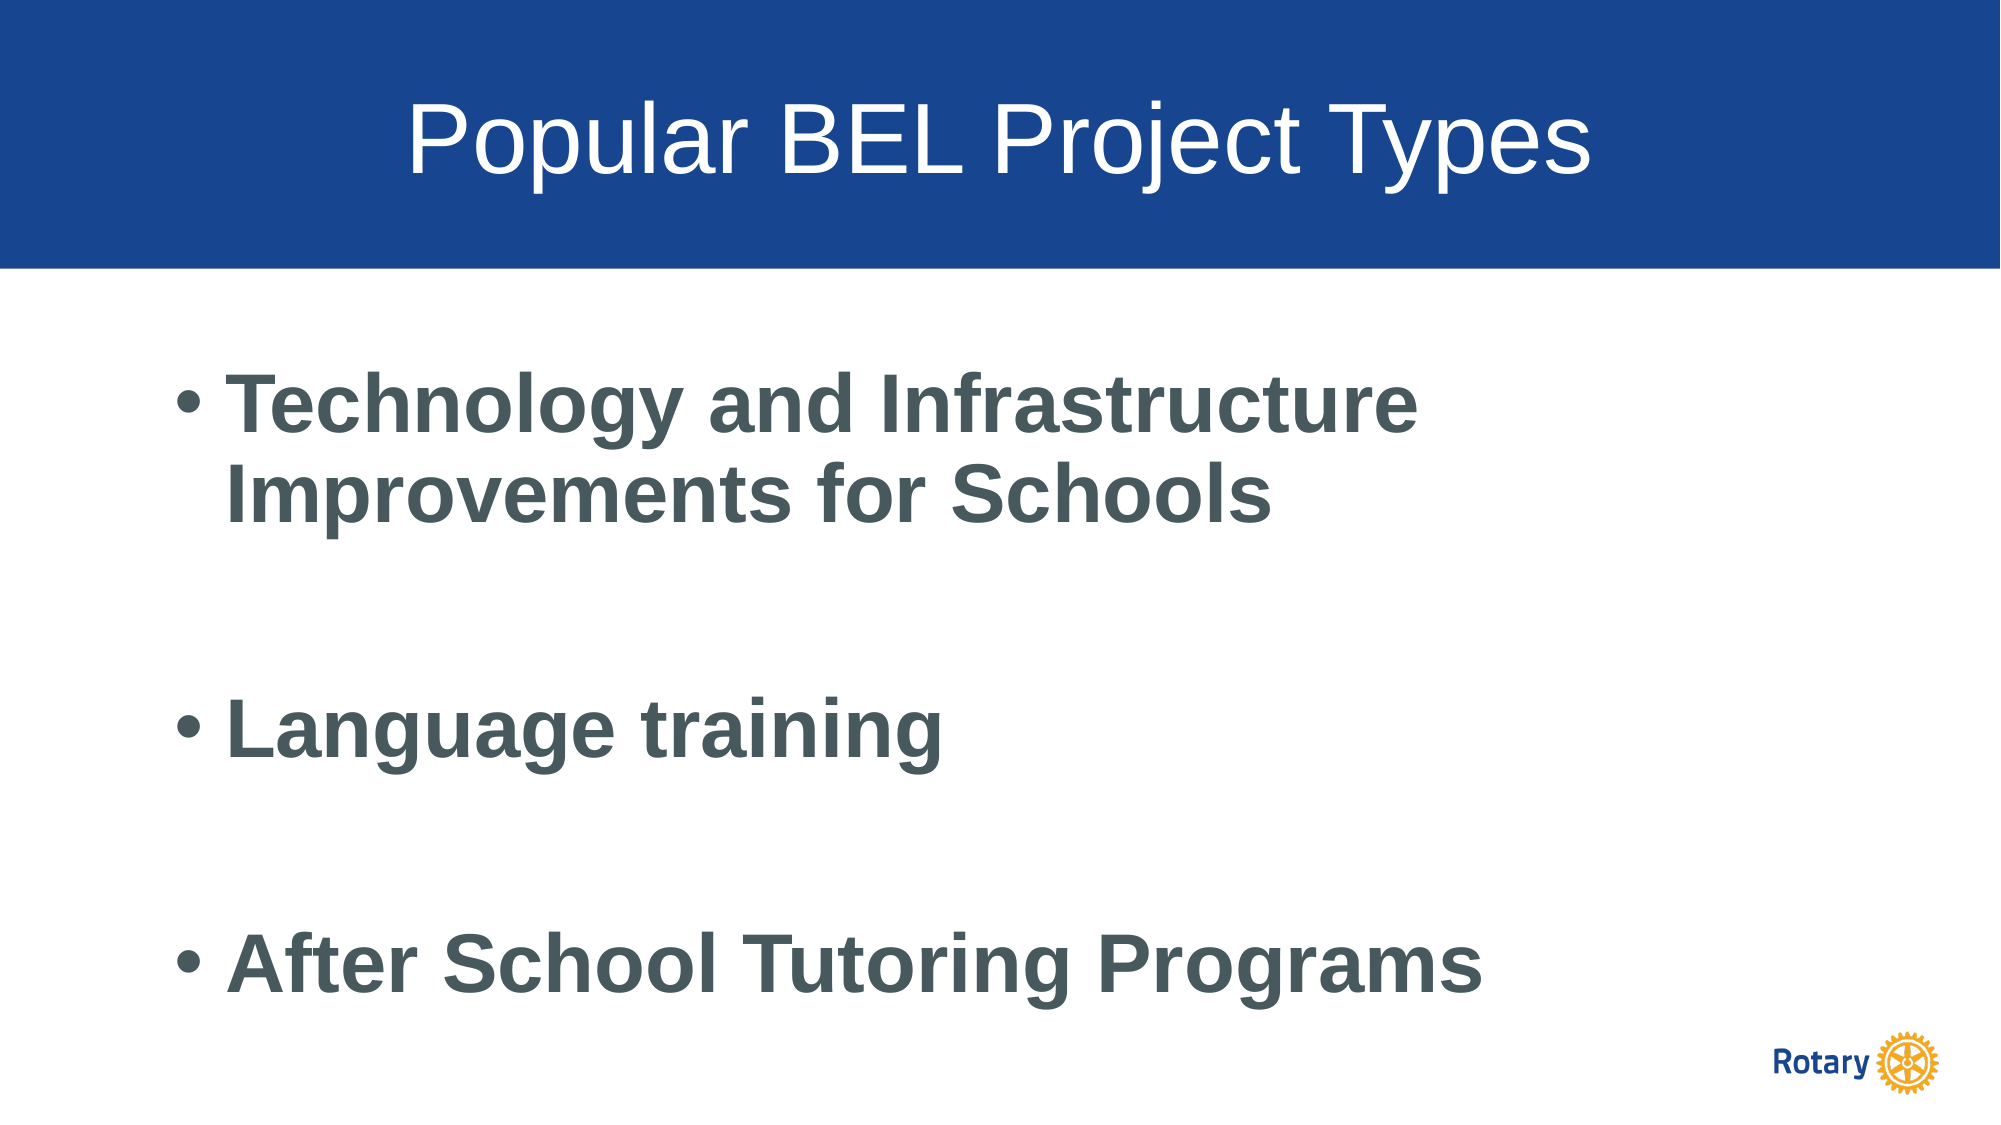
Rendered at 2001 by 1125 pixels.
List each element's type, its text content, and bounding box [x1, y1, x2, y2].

text_box Popular BEL Project Types [0, 0, 2000, 270]
text_box Technology and Infrastructure Improvements for Schools Language training After School Tutoring Programs [160, 352, 1863, 1025]
